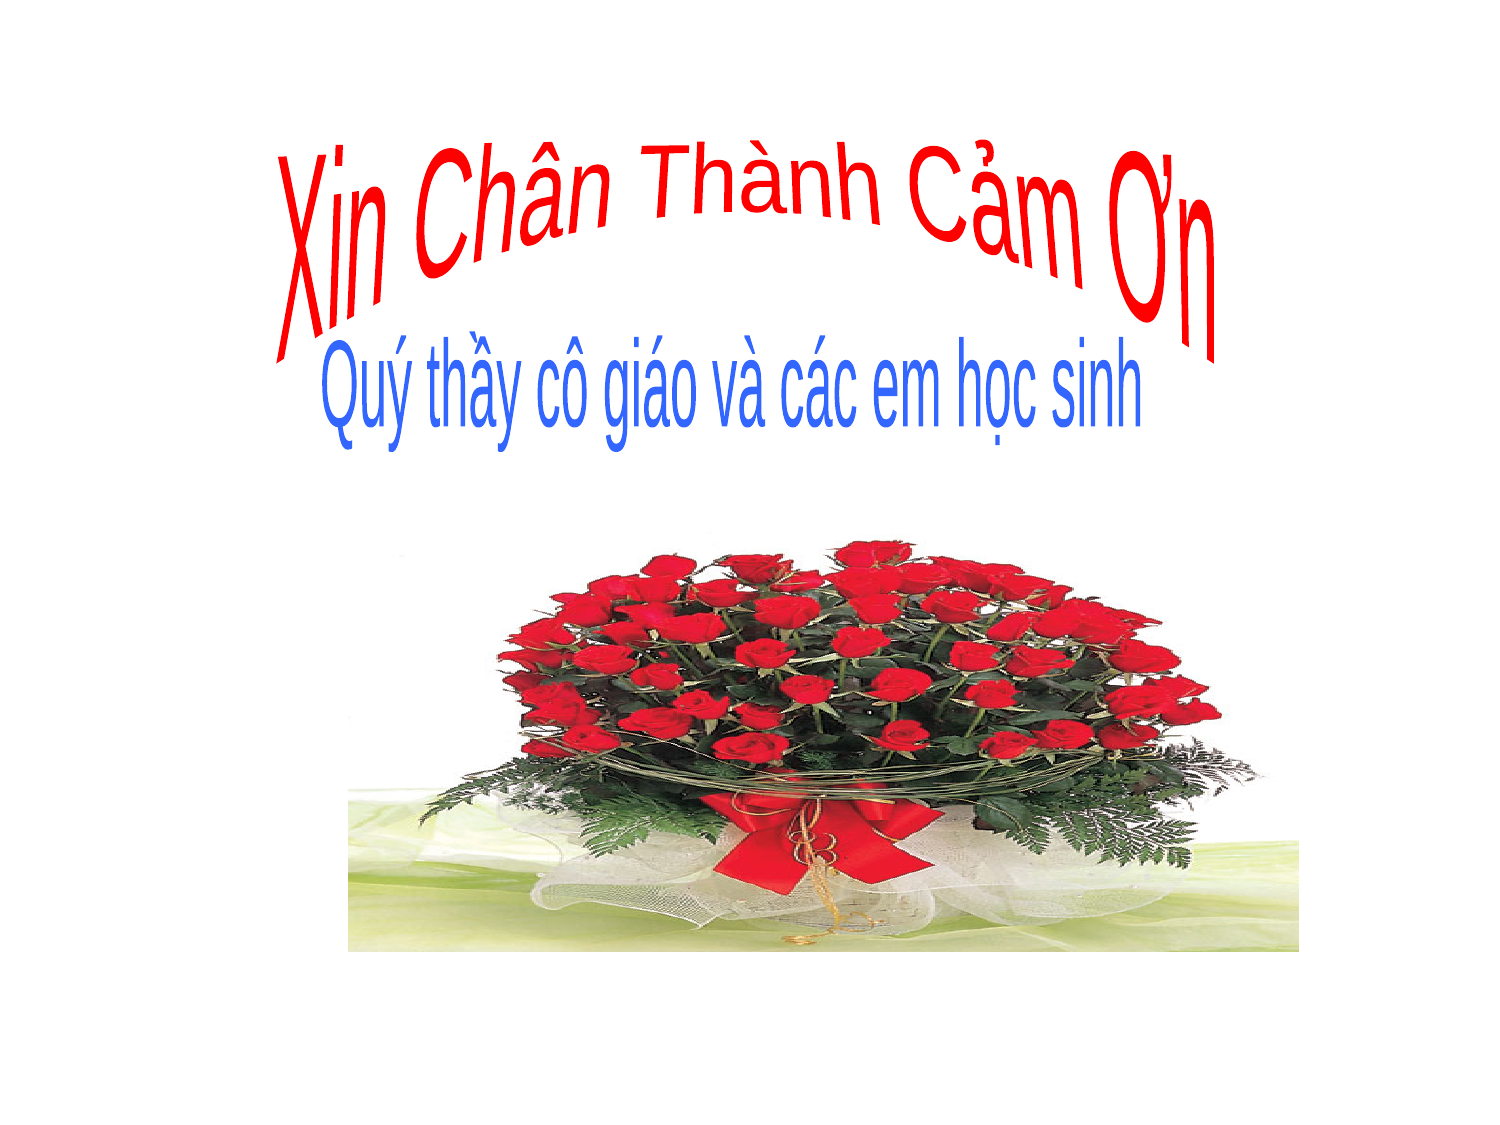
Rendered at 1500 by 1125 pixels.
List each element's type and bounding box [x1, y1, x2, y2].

picture [348, 526, 1299, 953]
text_box [276, 139, 1215, 453]
